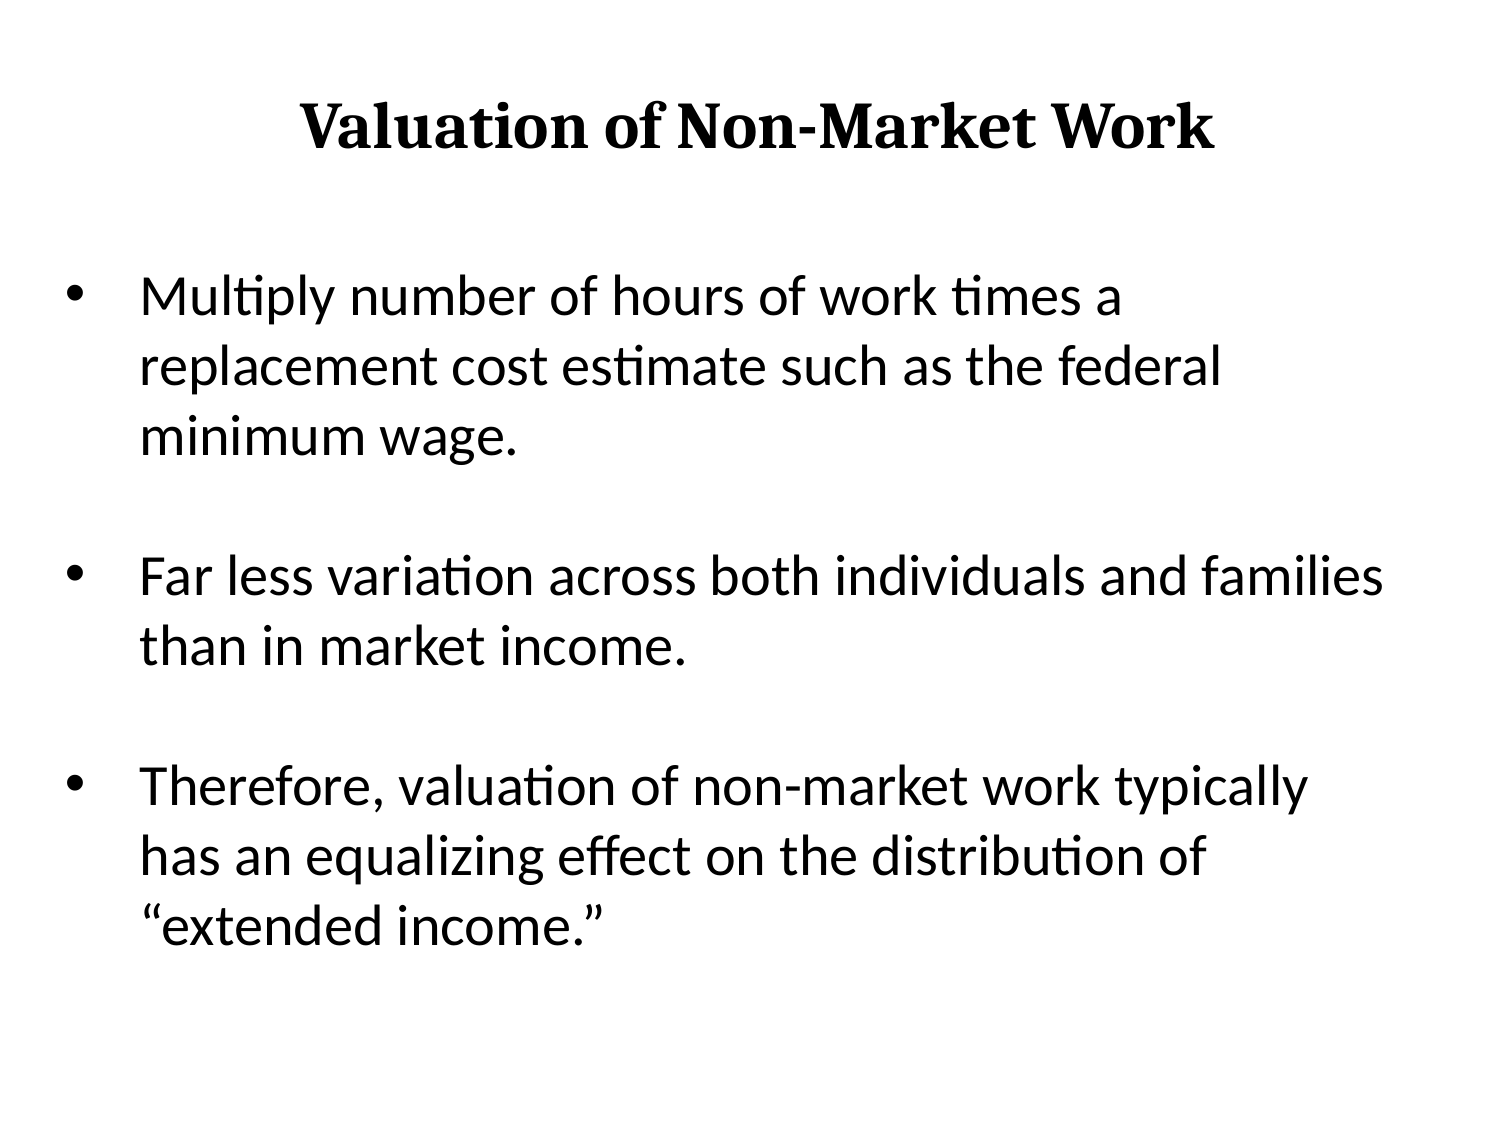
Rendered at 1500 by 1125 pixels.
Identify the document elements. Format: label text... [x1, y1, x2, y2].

text_box Multiply number of hours of work times a replacement cost estimate such as the federal minimum wage. Far less variation across both individuals and families than in market income. Therefore, valuation of non-market work typically has an equalizing effect on the distribution of “extended income.” [49, 249, 1413, 1015]
text_box Valuation of Non-Market Work [285, 74, 1246, 170]
